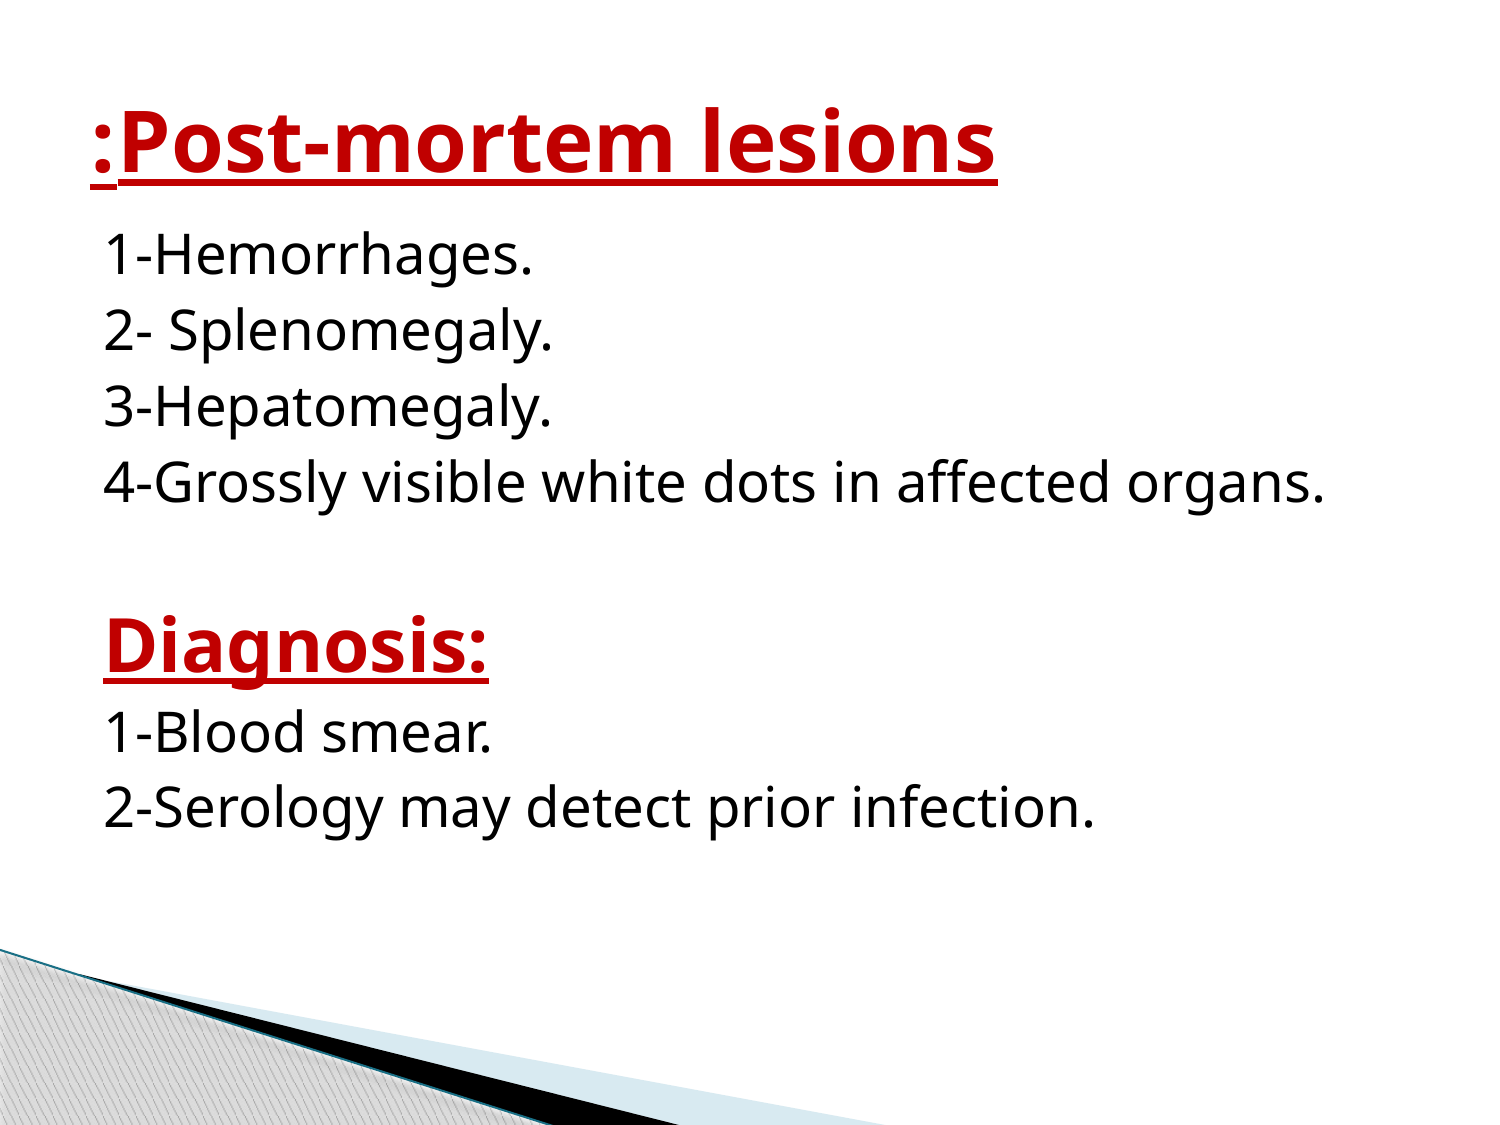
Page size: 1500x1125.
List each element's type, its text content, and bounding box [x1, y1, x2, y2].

title Post-mortem lesions: [75, 45, 1425, 233]
list 1-Hemorrhages. 2- Splenomegaly. 3-Hepatomegaly. 4-Grossly visible white dots in affected organs. Diagnosis: 1-Blood smear. 2-Serology may detect prior infection. [70, 210, 1425, 986]
